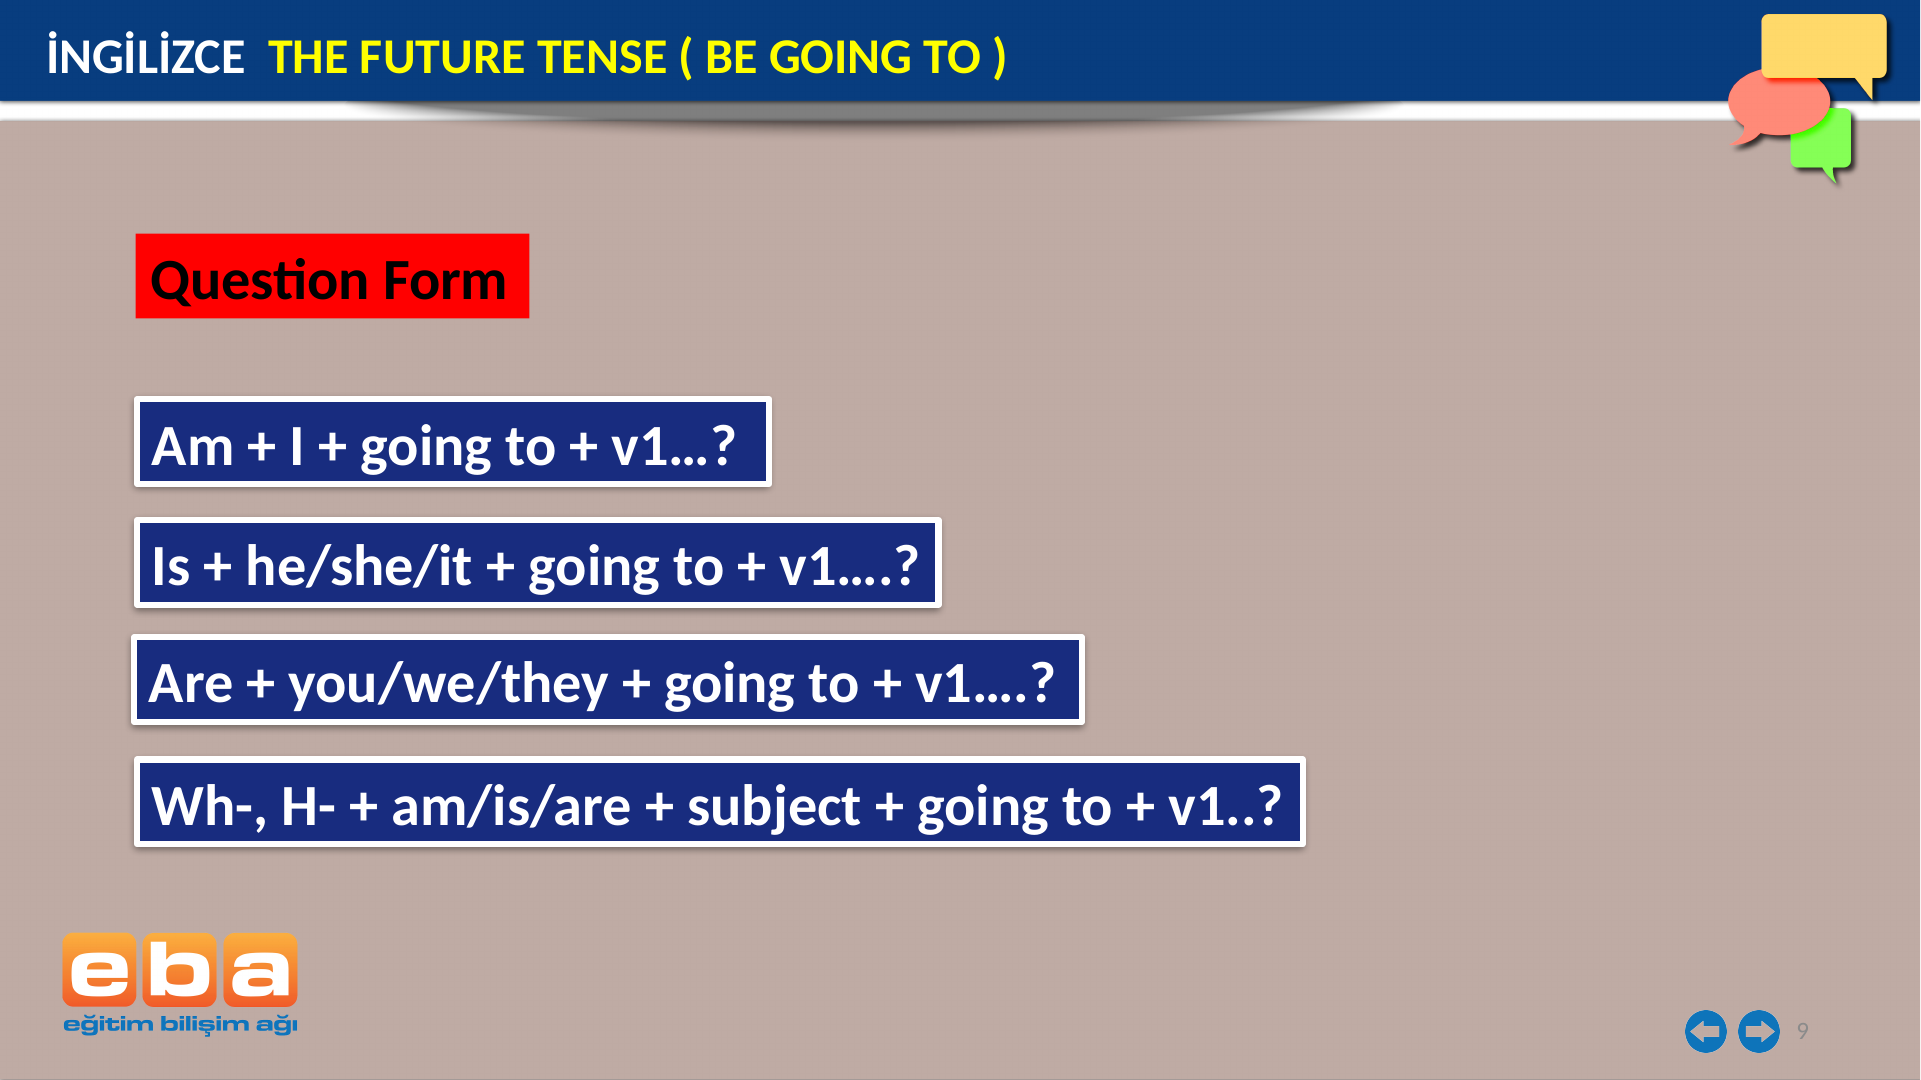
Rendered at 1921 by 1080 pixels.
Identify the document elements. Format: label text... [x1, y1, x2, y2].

text_box Wh-, H- + am/is/are + subject + going to + v1..? [134, 756, 1306, 847]
text_box Is + he/she/it + going to + v1….? [134, 517, 942, 608]
slide_number 9 [1376, 1000, 1824, 1059]
text_box İNGİLİZCE THE FUTURE TENSE ( BE GOING TO ) [31, 16, 1152, 151]
picture [0, 0, 1921, 1080]
text_box Are + you/we/they + going to + v1….? [131, 634, 1085, 725]
text_box Question Form [135, 233, 530, 319]
text_box Am + I + going to + v1…? [134, 396, 772, 487]
